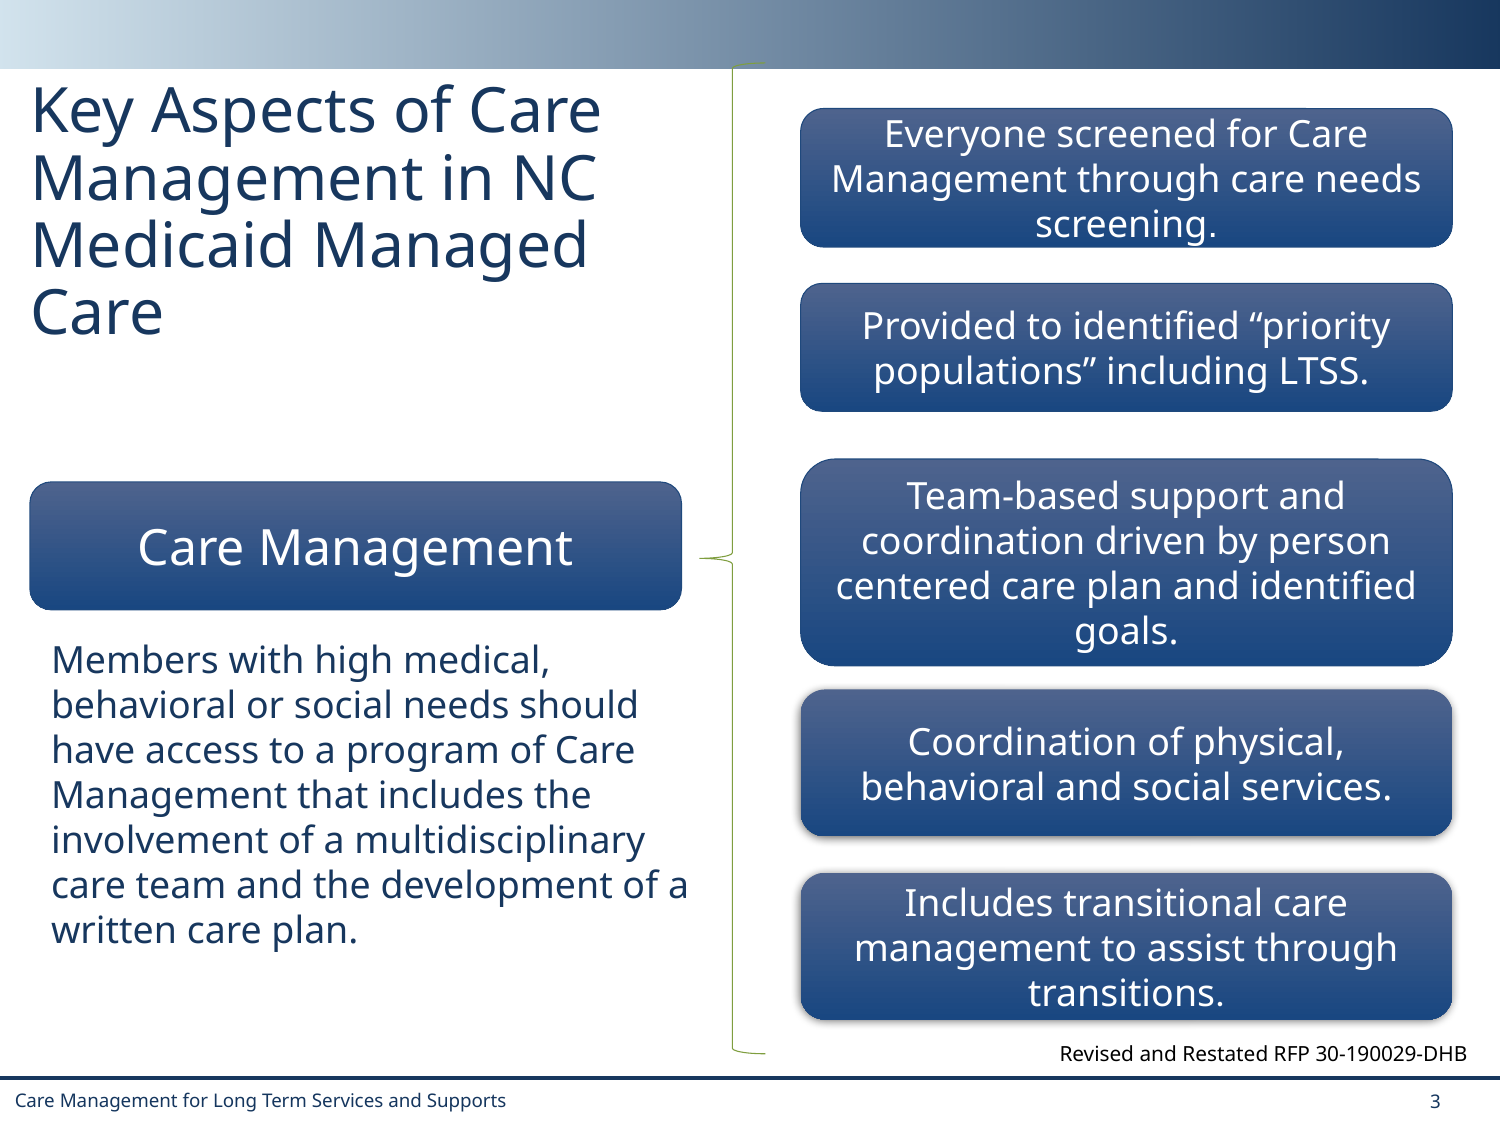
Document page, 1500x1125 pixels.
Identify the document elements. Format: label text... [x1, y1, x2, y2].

text_box Team-based support and coordination driven by person centered care plan and identified goals. [800, 458, 1453, 667]
text_box Provided to identified “priority populations” including LTSS. [800, 282, 1453, 412]
text_box Coordination of physical, behavioral and social services. [800, 689, 1453, 837]
text_box Revised and Restated RFP 30-190029-DHB [998, 1033, 1483, 1074]
text_box Everyone screened for Care Management through care needs screening. [800, 107, 1453, 248]
text_box Members with high medical, behavioral or social needs should have access to a program of Care Management that includes the involvement of a multidisciplinary care team and the development of a written care plan. [36, 628, 721, 959]
text_box Includes transitional care management to assist through transitions. [800, 872, 1453, 1020]
text_box [699, 62, 766, 1055]
text_box Care Management [29, 481, 683, 611]
title Key Aspects of Care Management in NC Medicaid Managed Care [15, 71, 700, 162]
